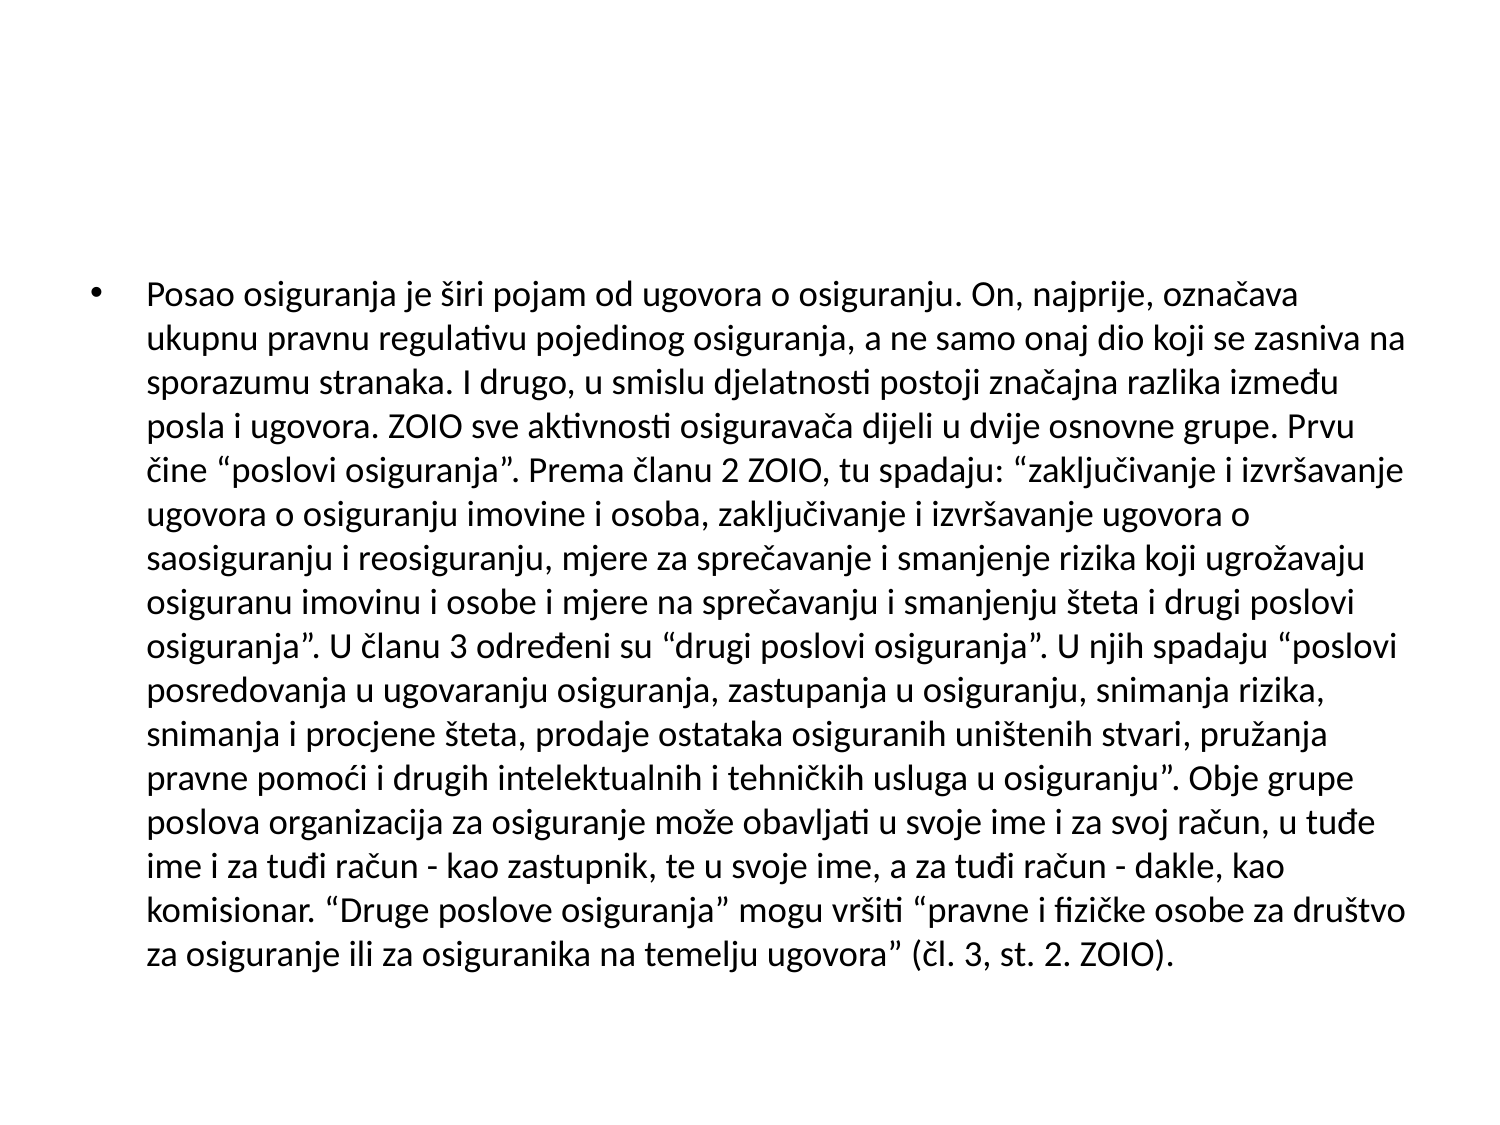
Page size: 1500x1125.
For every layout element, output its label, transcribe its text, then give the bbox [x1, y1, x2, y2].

list Posao osiguranja je širi pojam od ugovora o osiguranju. On, najprije, označava ukupnu pravnu regulativu pojedinog osiguranja, a ne samo onaj dio koji se zasniva na sporazumu stranaka. I drugo, u smislu djelatnosti postoji značajna razlika između posla i ugovora. ZOIO sve aktivnosti osiguravača dijeli u dvije osnovne grupe. Prvu čine “poslovi osiguranja”. Prema članu 2 ZOIO, tu spadaju: “zaključivanje i izvršavanje ugovora o osiguranju imovine i osoba, zaključivanje i izvršavanje ugovora o saosiguranju i reosiguranju, mjere za sprečavanje i smanjenje rizika koji ugrožavaju osiguranu imovinu i osobe i mjere na sprečavanju i smanjenju šteta i drugi poslovi osiguranja”. U članu 3 određeni su “drugi poslovi osiguranja”. U njih spadaju “poslovi posredovanja u ugovaranju osiguranja, zastupanja u osiguranju, snimanja rizika, snimanja i procjene šteta, prodaje ostataka osiguranih uništenih stvari, pružanja pravne pomoći i drugih intelektualnih i tehničkih usluga u osiguranju”. Obje grupe poslova organizacija za osiguranje može obavljati u svoje ime i za svoj račun, u tuđe ime i za tuđi račun - kao zastupnik, te u svoje ime, a za tuđi račun - dakle, kao komisionar. “Druge poslove osiguranja” mogu vršiti “pravne i fizičke osobe za društvo za osiguranje ili za osiguranika na temelju ugovora” (čl. 3, st. 2. ZOIO). [75, 262, 1425, 1005]
